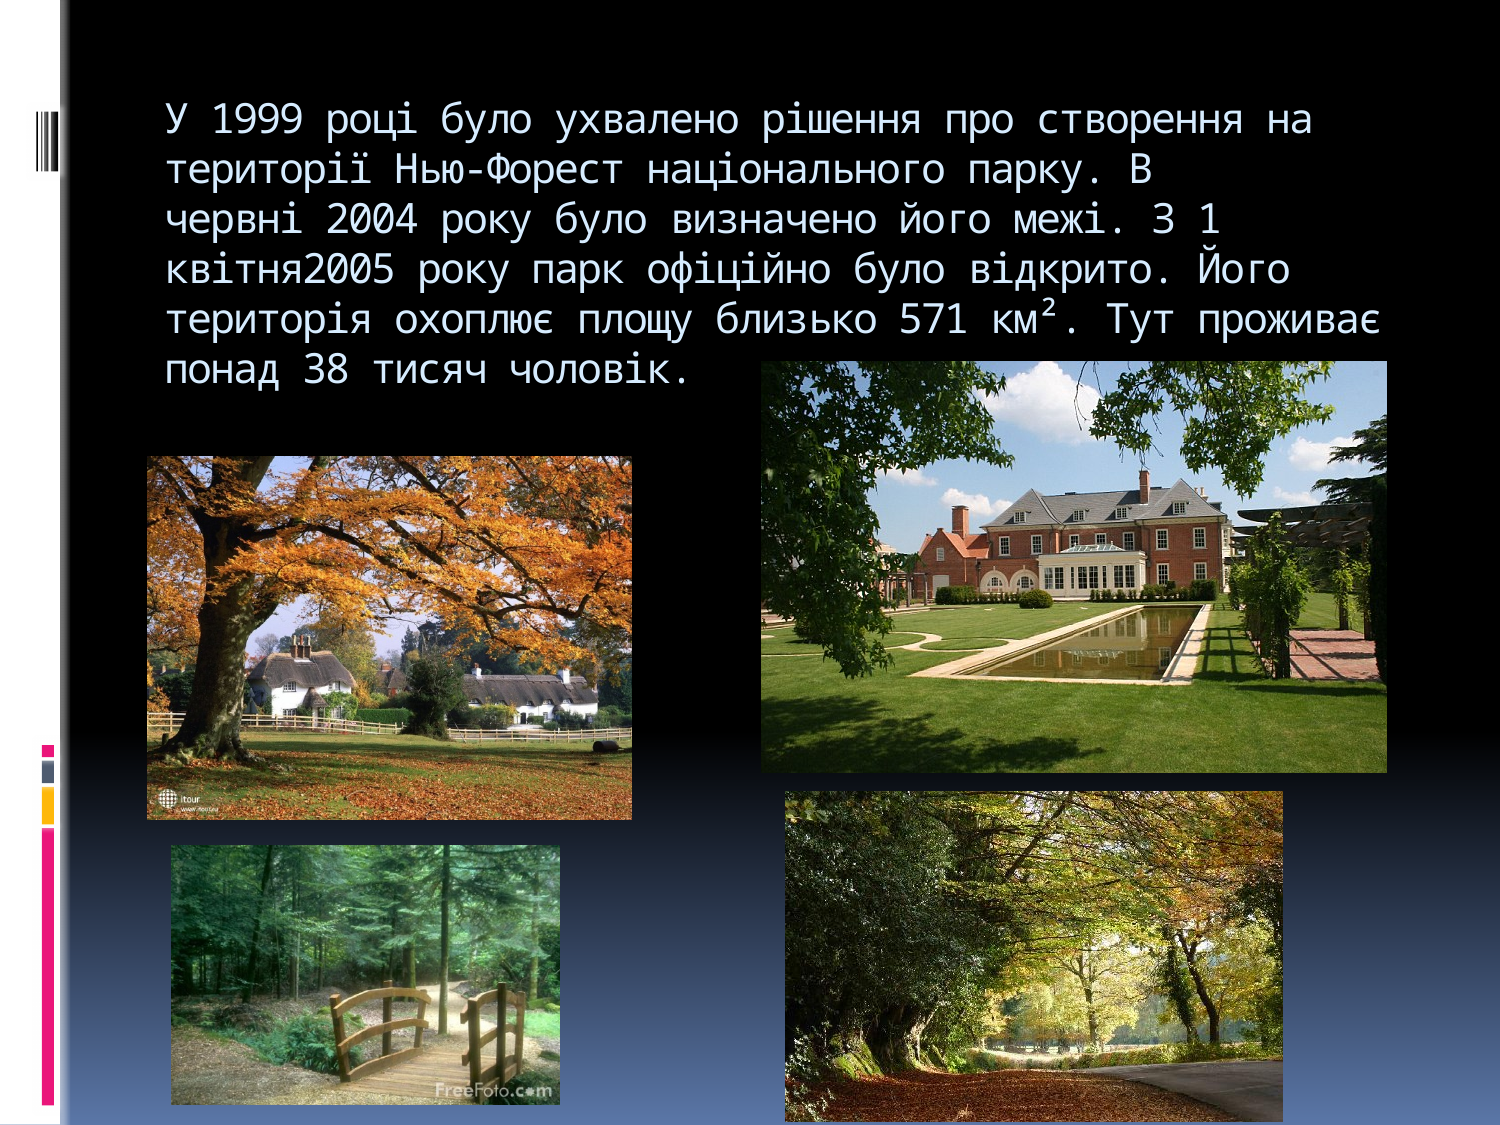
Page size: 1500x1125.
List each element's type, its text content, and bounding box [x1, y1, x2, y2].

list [147, 455, 633, 820]
picture [761, 361, 1387, 773]
picture [170, 845, 561, 1105]
title У 1999 році було ухвалено рішення про створення на території Нью-Форест національного парку. В червні 2004 року було визначено його межі. З 1 квітня2005 року парк офіційно було відкрито. Його територія охоплює площу близько 571 км². Тут проживає понад 38 тисяч чоловік. [150, 83, 1425, 234]
picture [784, 790, 1284, 1122]
